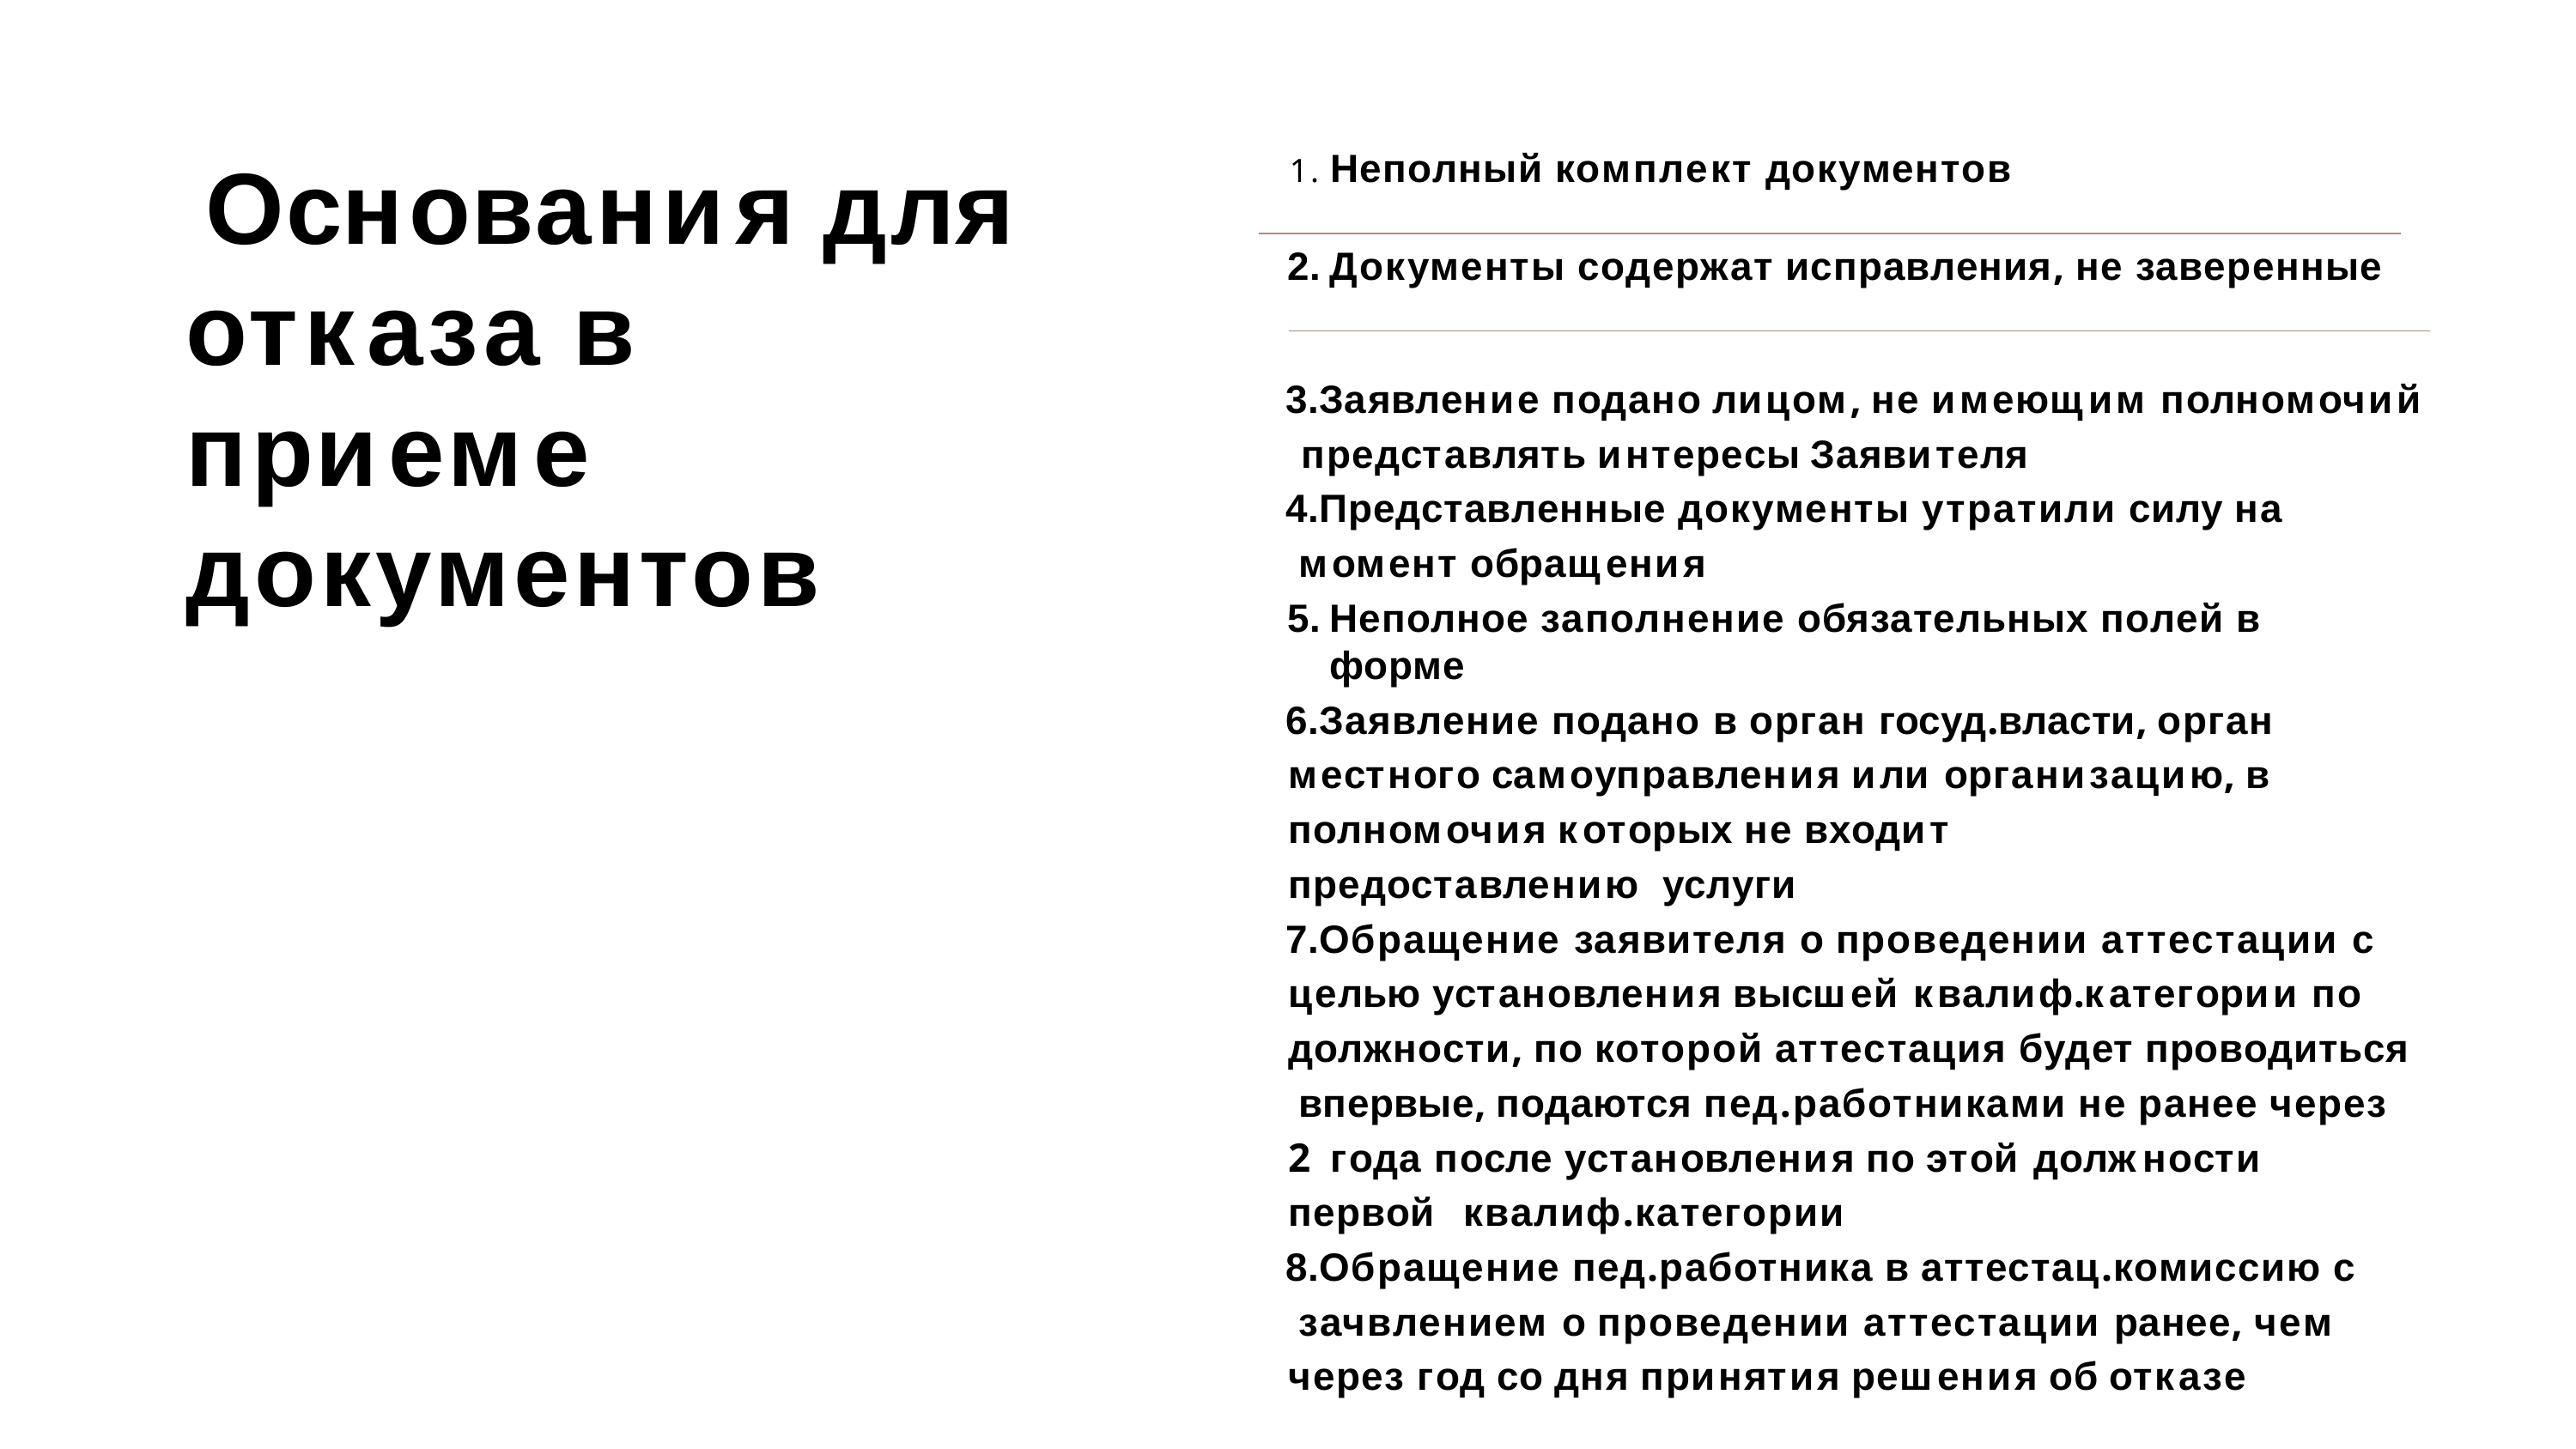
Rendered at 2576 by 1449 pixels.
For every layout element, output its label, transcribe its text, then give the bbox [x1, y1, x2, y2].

text_box Основания для отказа в приеме документов [184, 140, 1058, 627]
title 1. Неполный комплект документов [564, 141, 2012, 385]
text_box Документы содержат исправления, не заверенные Заявление подано лицом, не имеющим полномочий представлять интересы Заявителя Представленные документы утратили силу на момент обращения Неполное заполнение обязательных полей в форме Заявление подано в орган госуд.власти, орган местного самоуправления или организацию, в полномочия которых не входит предоставлению услуги Обращение заявителя о проведении аттестации с целью установления высшей квалиф.категории по должности, по которой аттестация будет проводиться впервые, подаются пед.работниками не ранее через 2 года после установления по этой должности первой квалиф.категории Обращение пед.работника в аттестац.комиссию с зачвлением о проведении аттестации ранее, чем через год со дня принятия решения об отказе [1285, 239, 2427, 1398]
